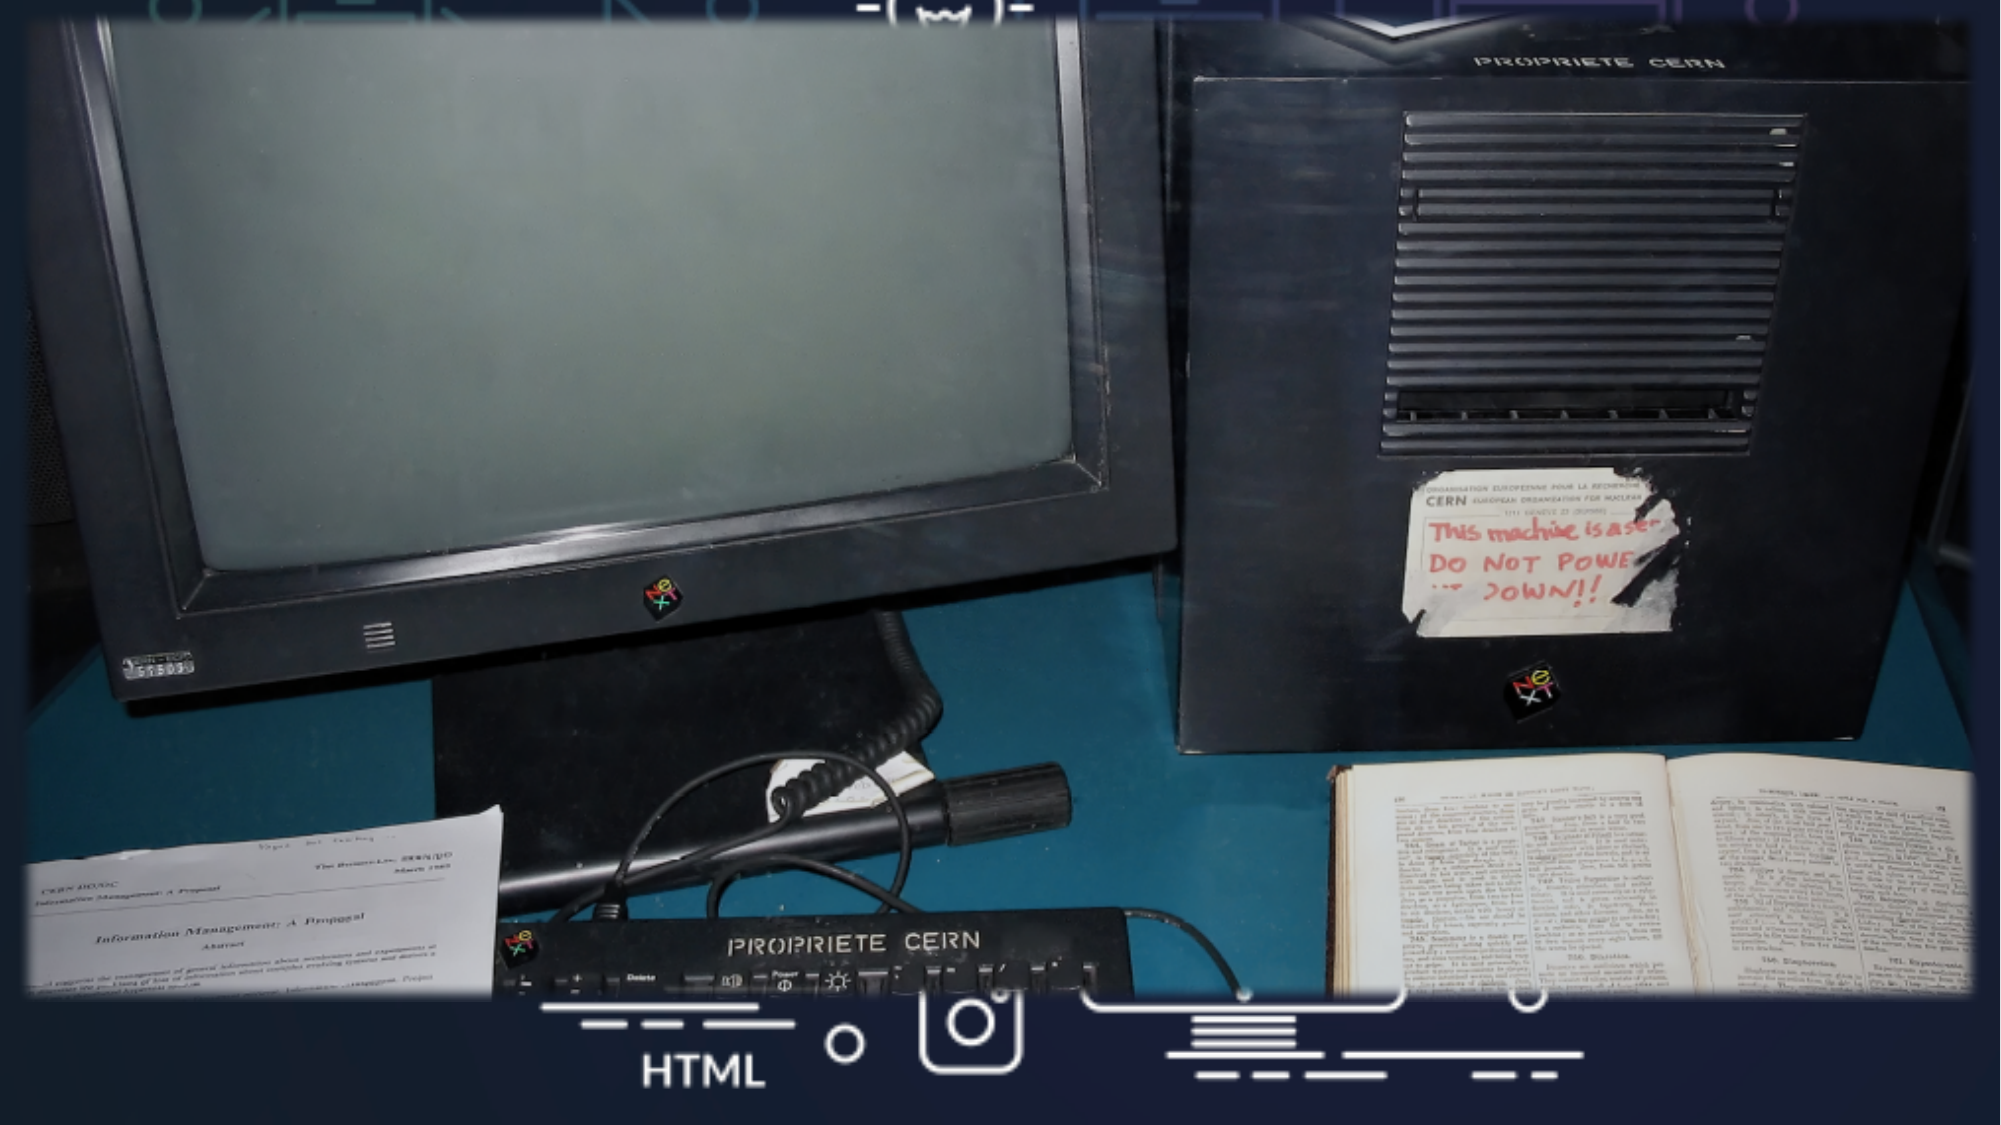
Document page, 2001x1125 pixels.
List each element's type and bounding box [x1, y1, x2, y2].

list [19, 10, 1981, 1003]
picture [0, 0, 2001, 1125]
